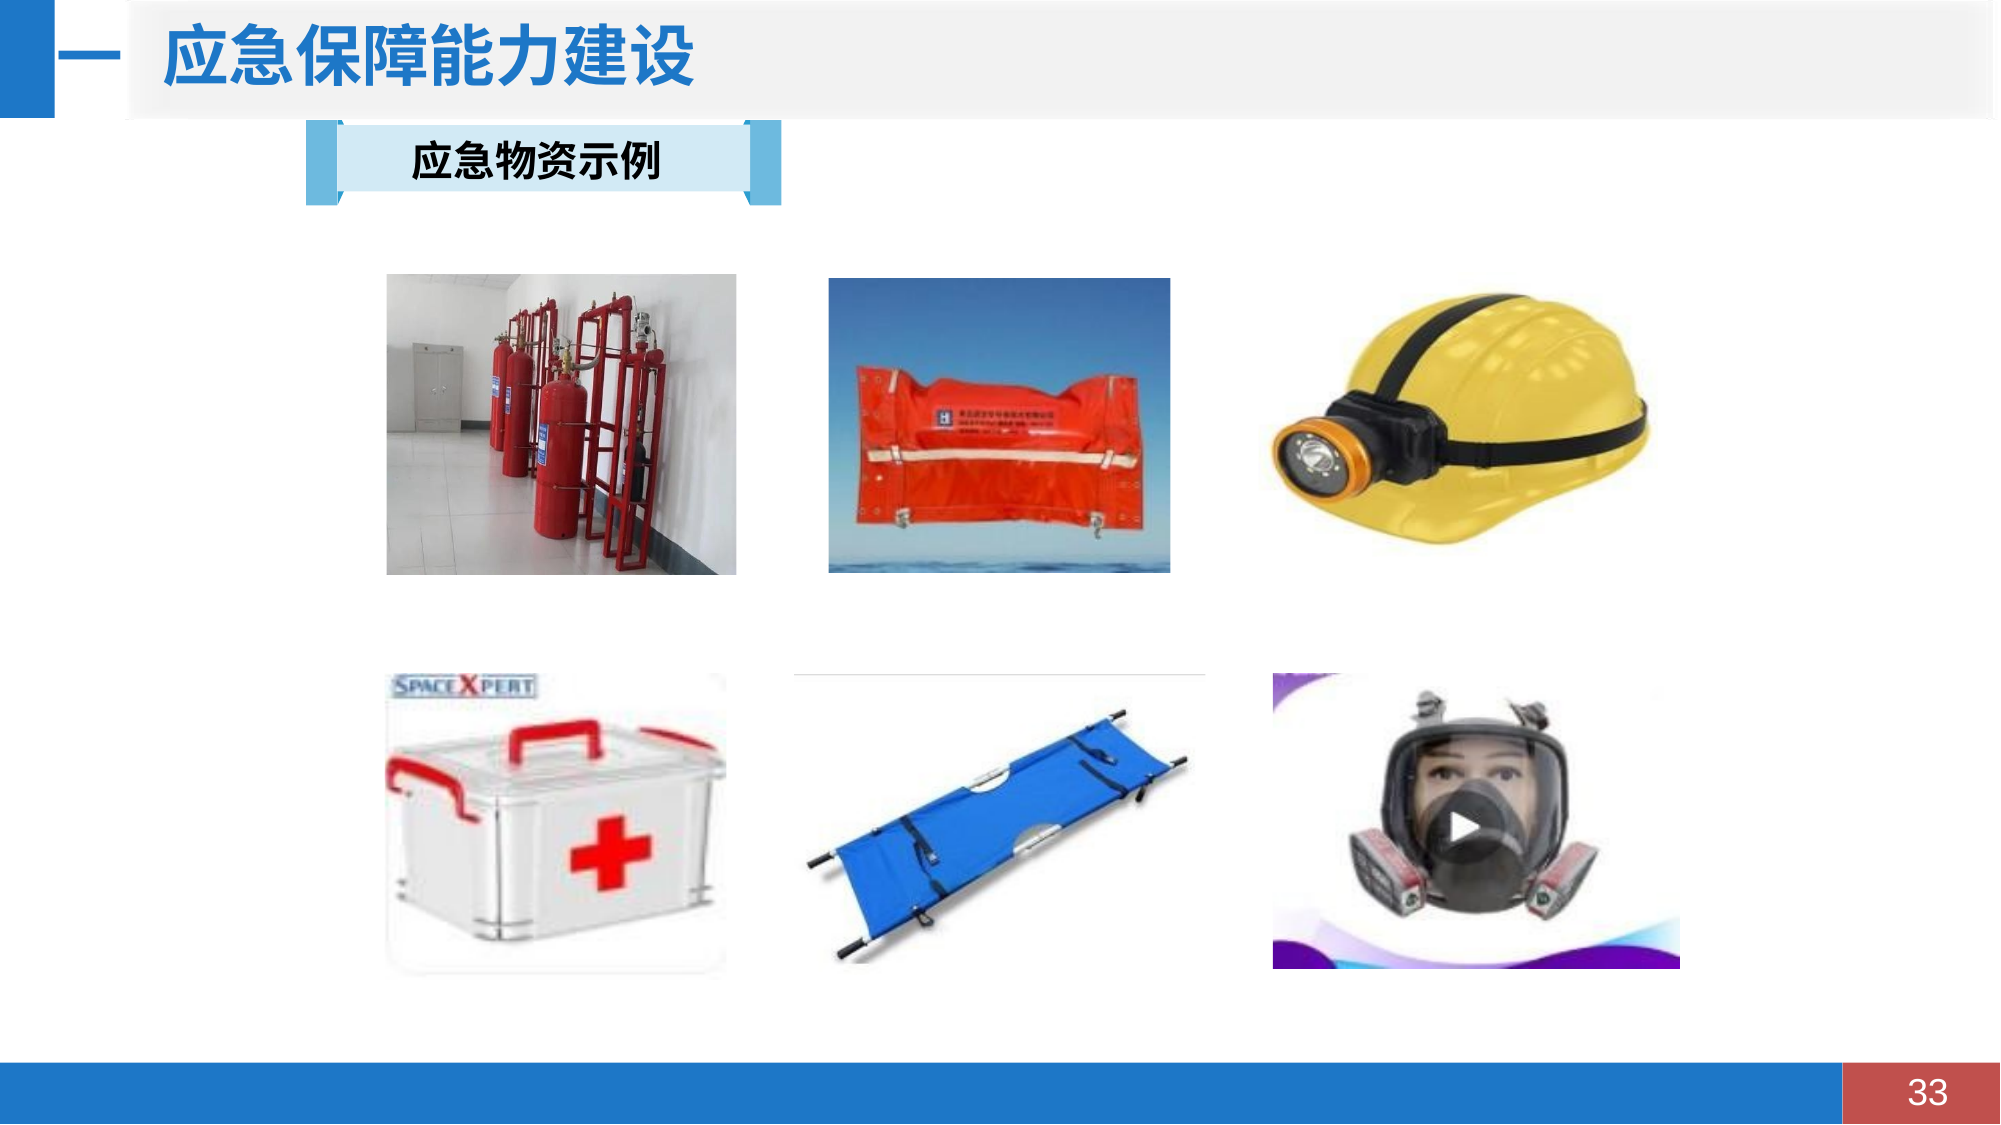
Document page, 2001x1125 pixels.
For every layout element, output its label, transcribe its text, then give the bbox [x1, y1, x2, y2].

title 应急物资示例 [337, 120, 751, 257]
text_box [386, 274, 737, 575]
text_box [751, 120, 782, 206]
text_box [1272, 673, 1680, 969]
text_box [0, 1062, 1842, 1124]
text_box [0, 0, 55, 118]
text_box 一 [54, 21, 160, 96]
text_box 应急保障能力建设 [159, 20, 838, 95]
text_box 33 [1900, 1062, 1954, 1114]
text_box [384, 673, 727, 980]
text_box [1258, 272, 1658, 557]
text_box [794, 674, 1206, 975]
text_box [1842, 1062, 2000, 1124]
text_box [828, 278, 1171, 573]
text_box [306, 120, 337, 206]
text_box [125, 0, 1998, 120]
